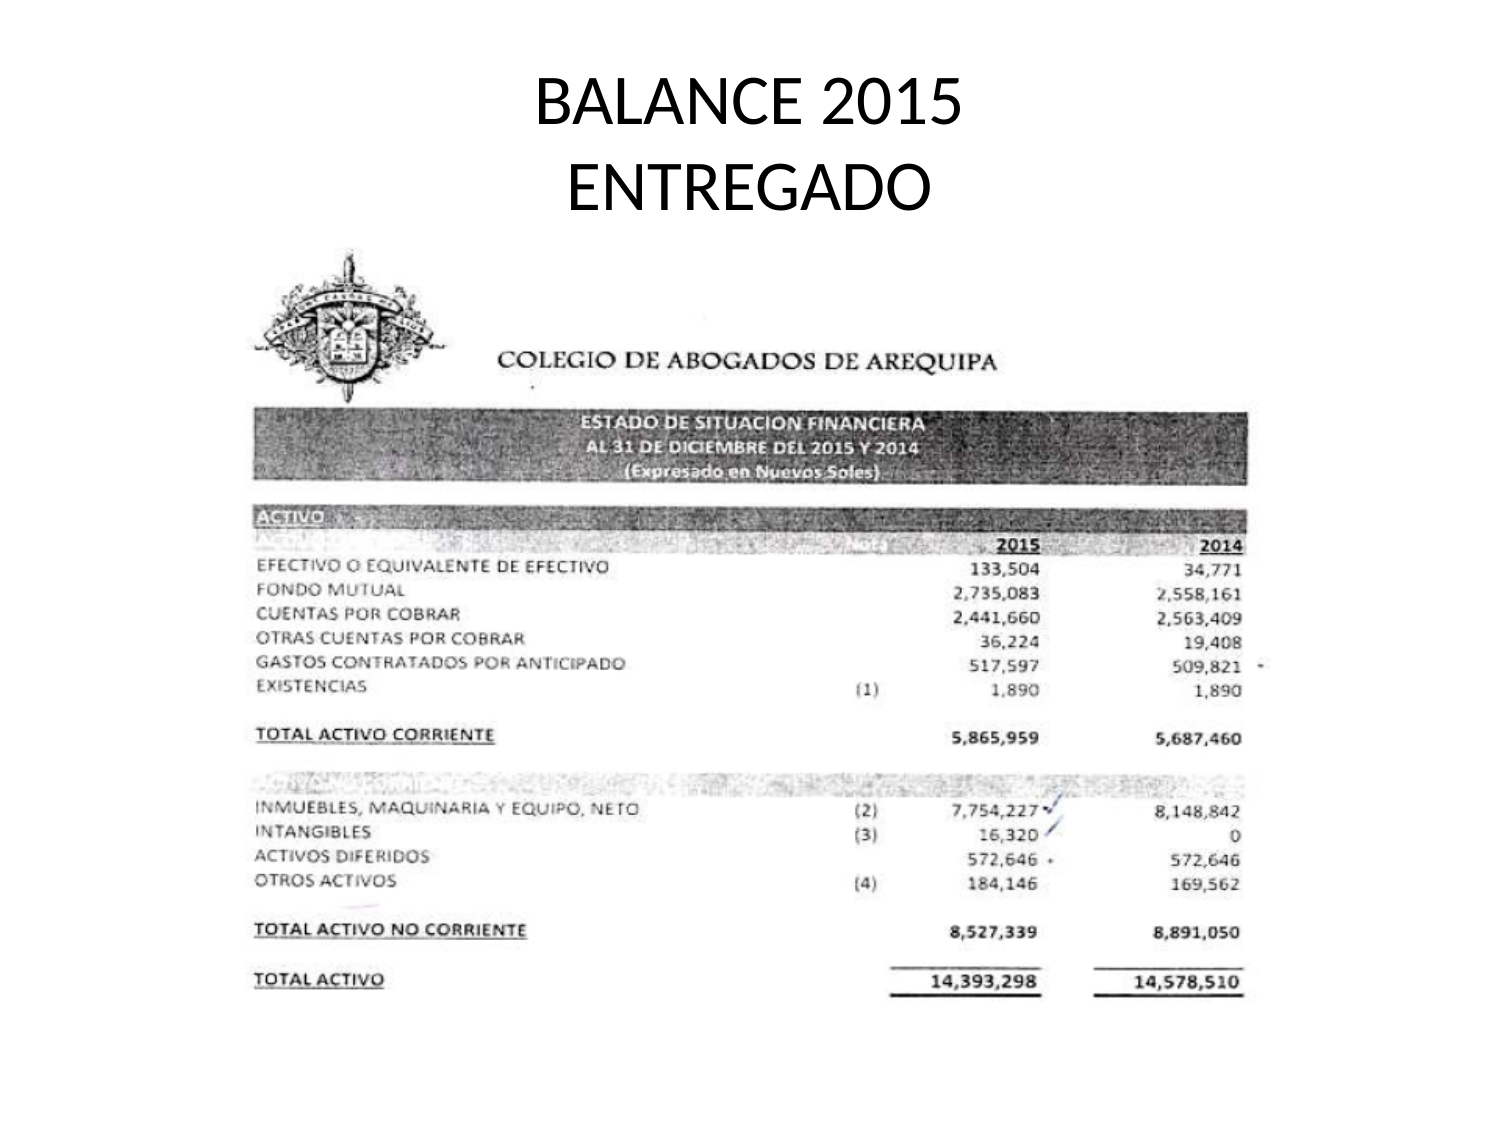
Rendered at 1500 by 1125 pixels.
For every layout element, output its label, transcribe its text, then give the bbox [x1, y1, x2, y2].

picture [230, 243, 1270, 1008]
title BALANCE 2015 ENTREGADO [75, 45, 1425, 233]
